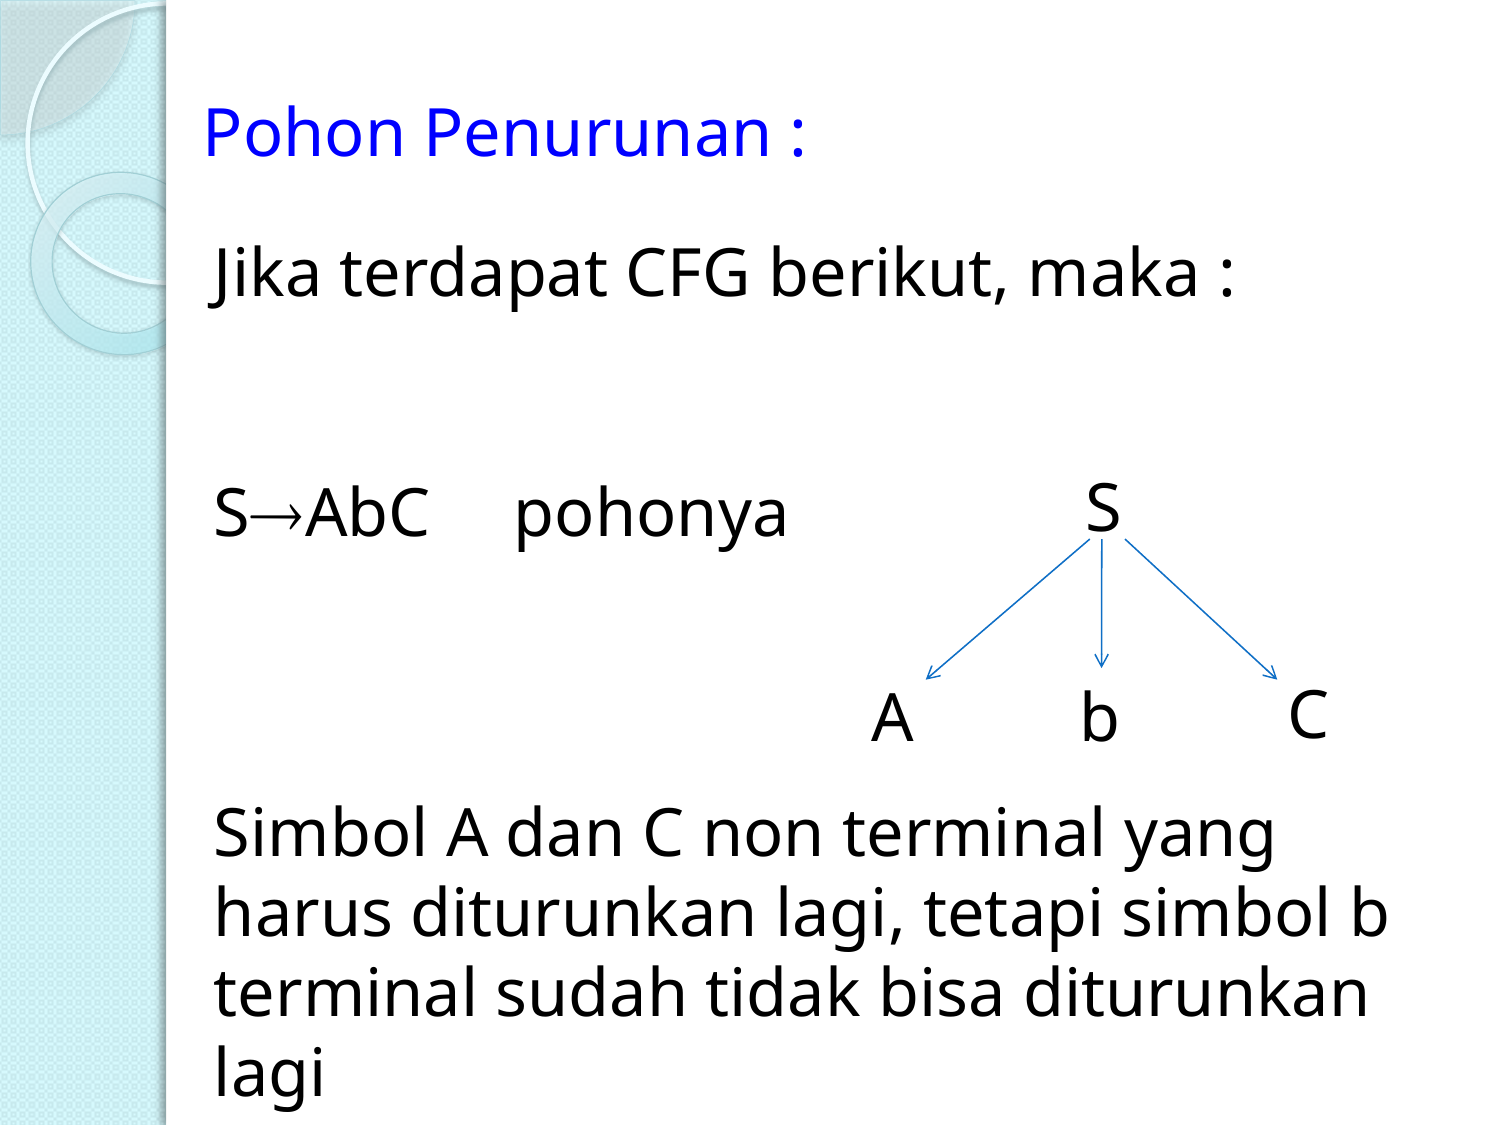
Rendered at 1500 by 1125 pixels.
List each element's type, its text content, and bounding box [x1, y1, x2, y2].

text_box Pohon Penurunan : [187, 81, 824, 177]
text_box b [1064, 667, 1136, 763]
text_box C [1272, 664, 1345, 760]
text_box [1124, 538, 1278, 680]
text_box Jika terdapat CFG berikut, maka : SAbC pohonya Simbol A dan C non terminal yang harus diturunkan lagi, tetapi simbol b terminal sudah tidak bisa diturunkan lagi [199, 222, 1442, 1117]
text_box S [1070, 456, 1138, 552]
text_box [925, 538, 1091, 680]
text_box A [856, 667, 930, 763]
